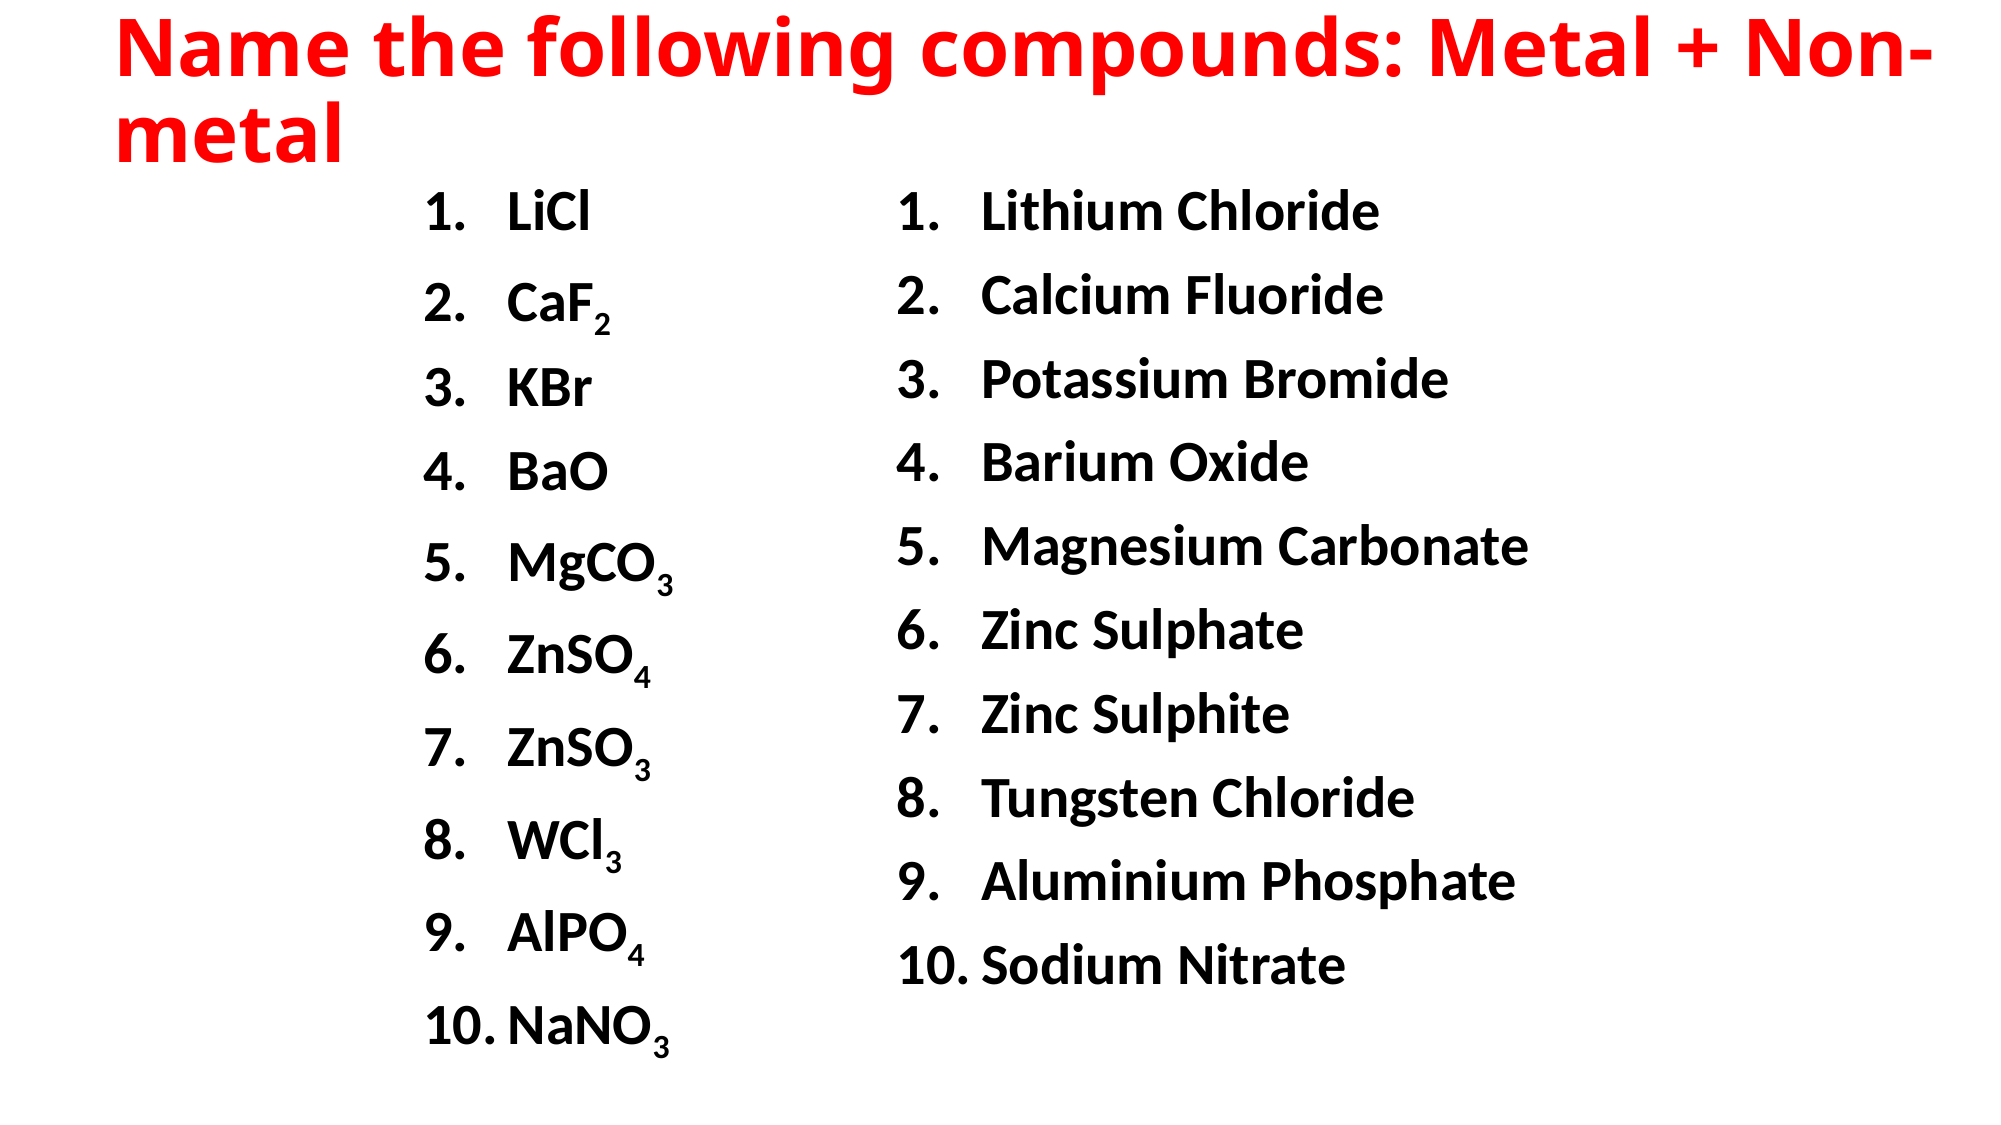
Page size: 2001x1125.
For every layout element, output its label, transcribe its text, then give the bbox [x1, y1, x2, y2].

list LiCl CaF2 KBr BaO MgCO3 ZnSO4 ZnSO3 WCl3 AlPO4 NaNO3 [408, 172, 811, 1045]
list Lithium Chloride Calcium Fluoride Potassium Bromide Barium Oxide Magnesium Carbonate Zinc Sulphate Zinc Sulphite Tungsten Chloride Aluminium Phosphate Sodium Nitrate [881, 172, 1650, 1045]
title Name the following compounds: Metal + Non-metal [98, 0, 1974, 188]
